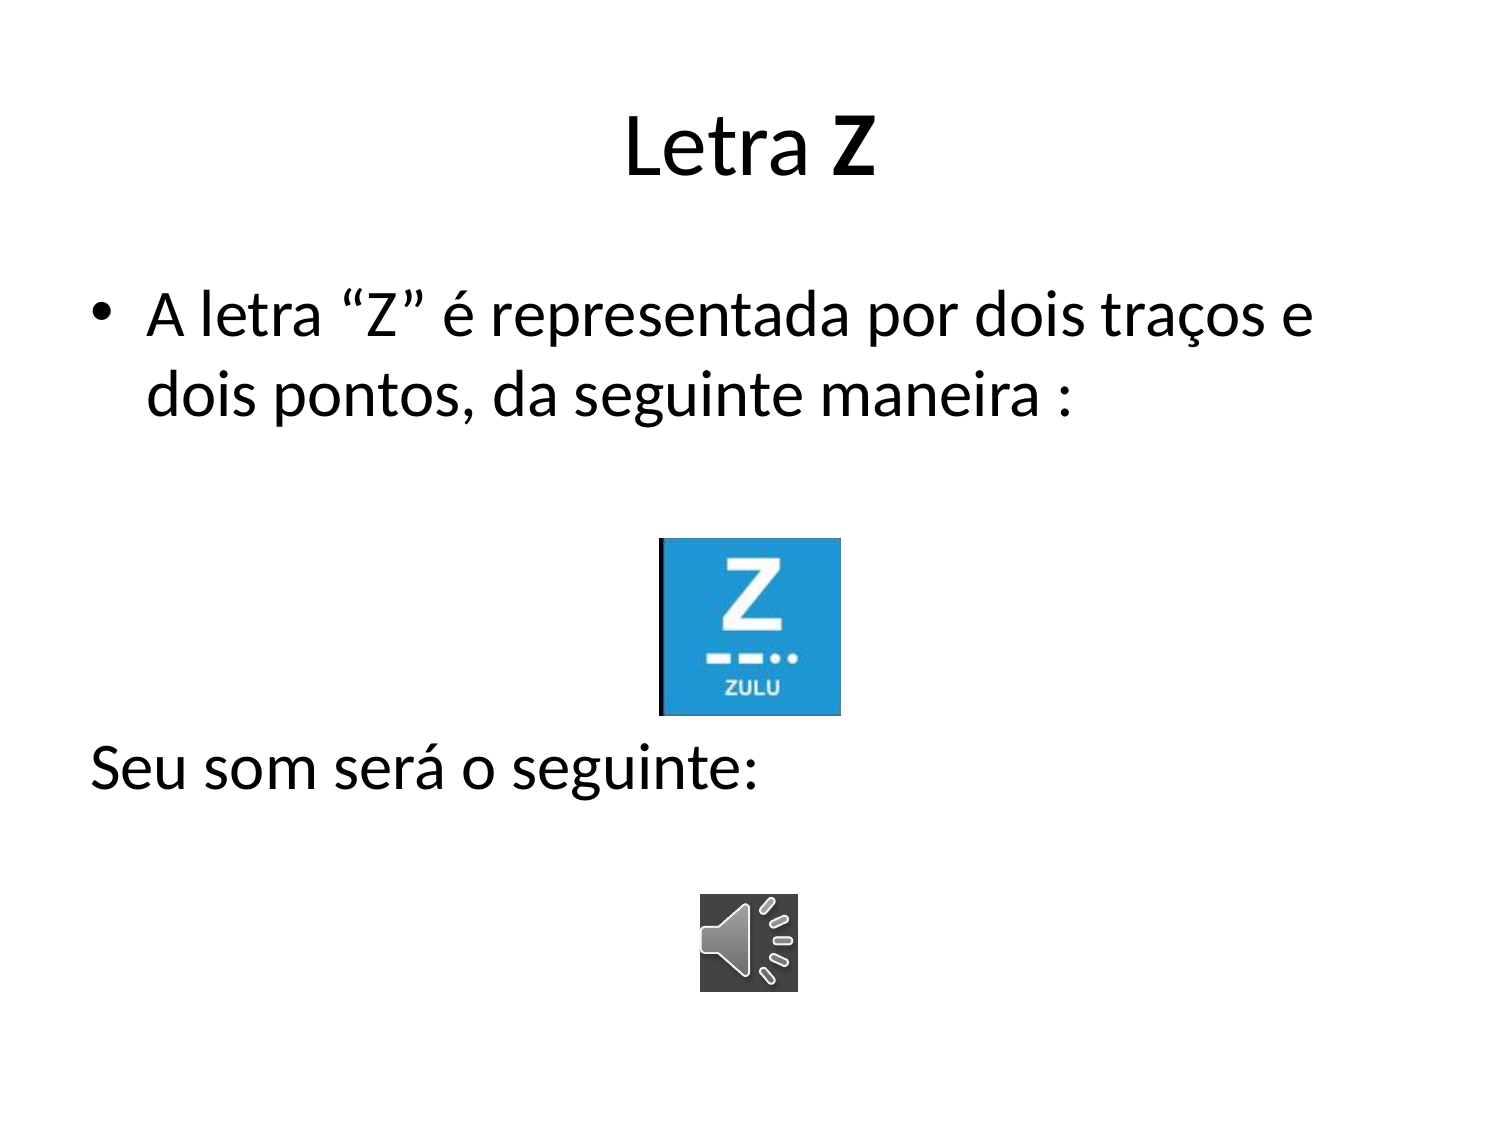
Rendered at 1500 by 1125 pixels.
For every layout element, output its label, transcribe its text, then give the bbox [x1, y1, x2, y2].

title Letra Z [75, 45, 1425, 233]
picture [698, 893, 800, 994]
picture [659, 538, 841, 716]
list A letra “Z” é representada por dois traços e dois pontos, da seguinte maneira : Seu som será o seguinte: [75, 262, 1425, 1005]
